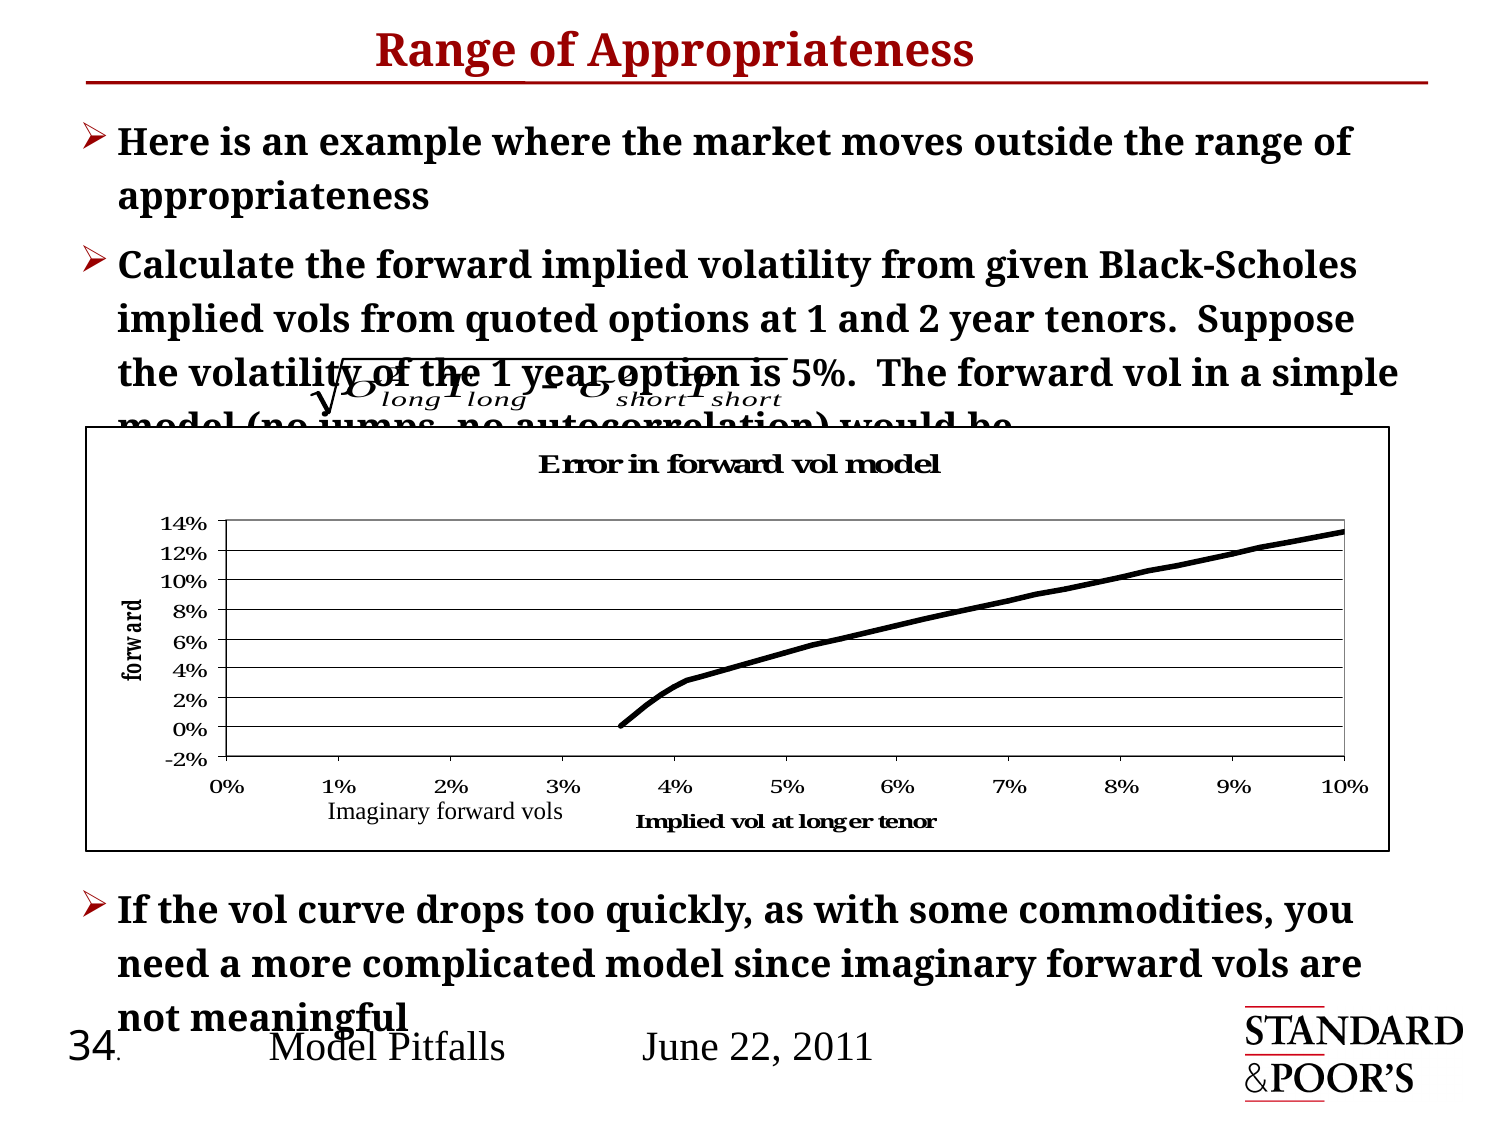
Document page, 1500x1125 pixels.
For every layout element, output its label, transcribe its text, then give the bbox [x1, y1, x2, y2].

picture [76, 420, 1400, 858]
list Here is an example where the market moves outside the range of appropriateness Calculate the forward implied volatility from given Black-Scholes implied vols from quoted options at 1 and 2 year tenors. Suppose the volatility of the 1 year option is 5%. The forward vol in a simple model (no jumps, no autocorrelation) would be If the vol curve drops too quickly, as with some commodities, you need a more complicated model since imaginary forward vols are not meaningful [64, 101, 1436, 988]
title Range of Appropriateness [73, 8, 1277, 85]
picture [1245, 1006, 1463, 1102]
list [300, 349, 798, 419]
